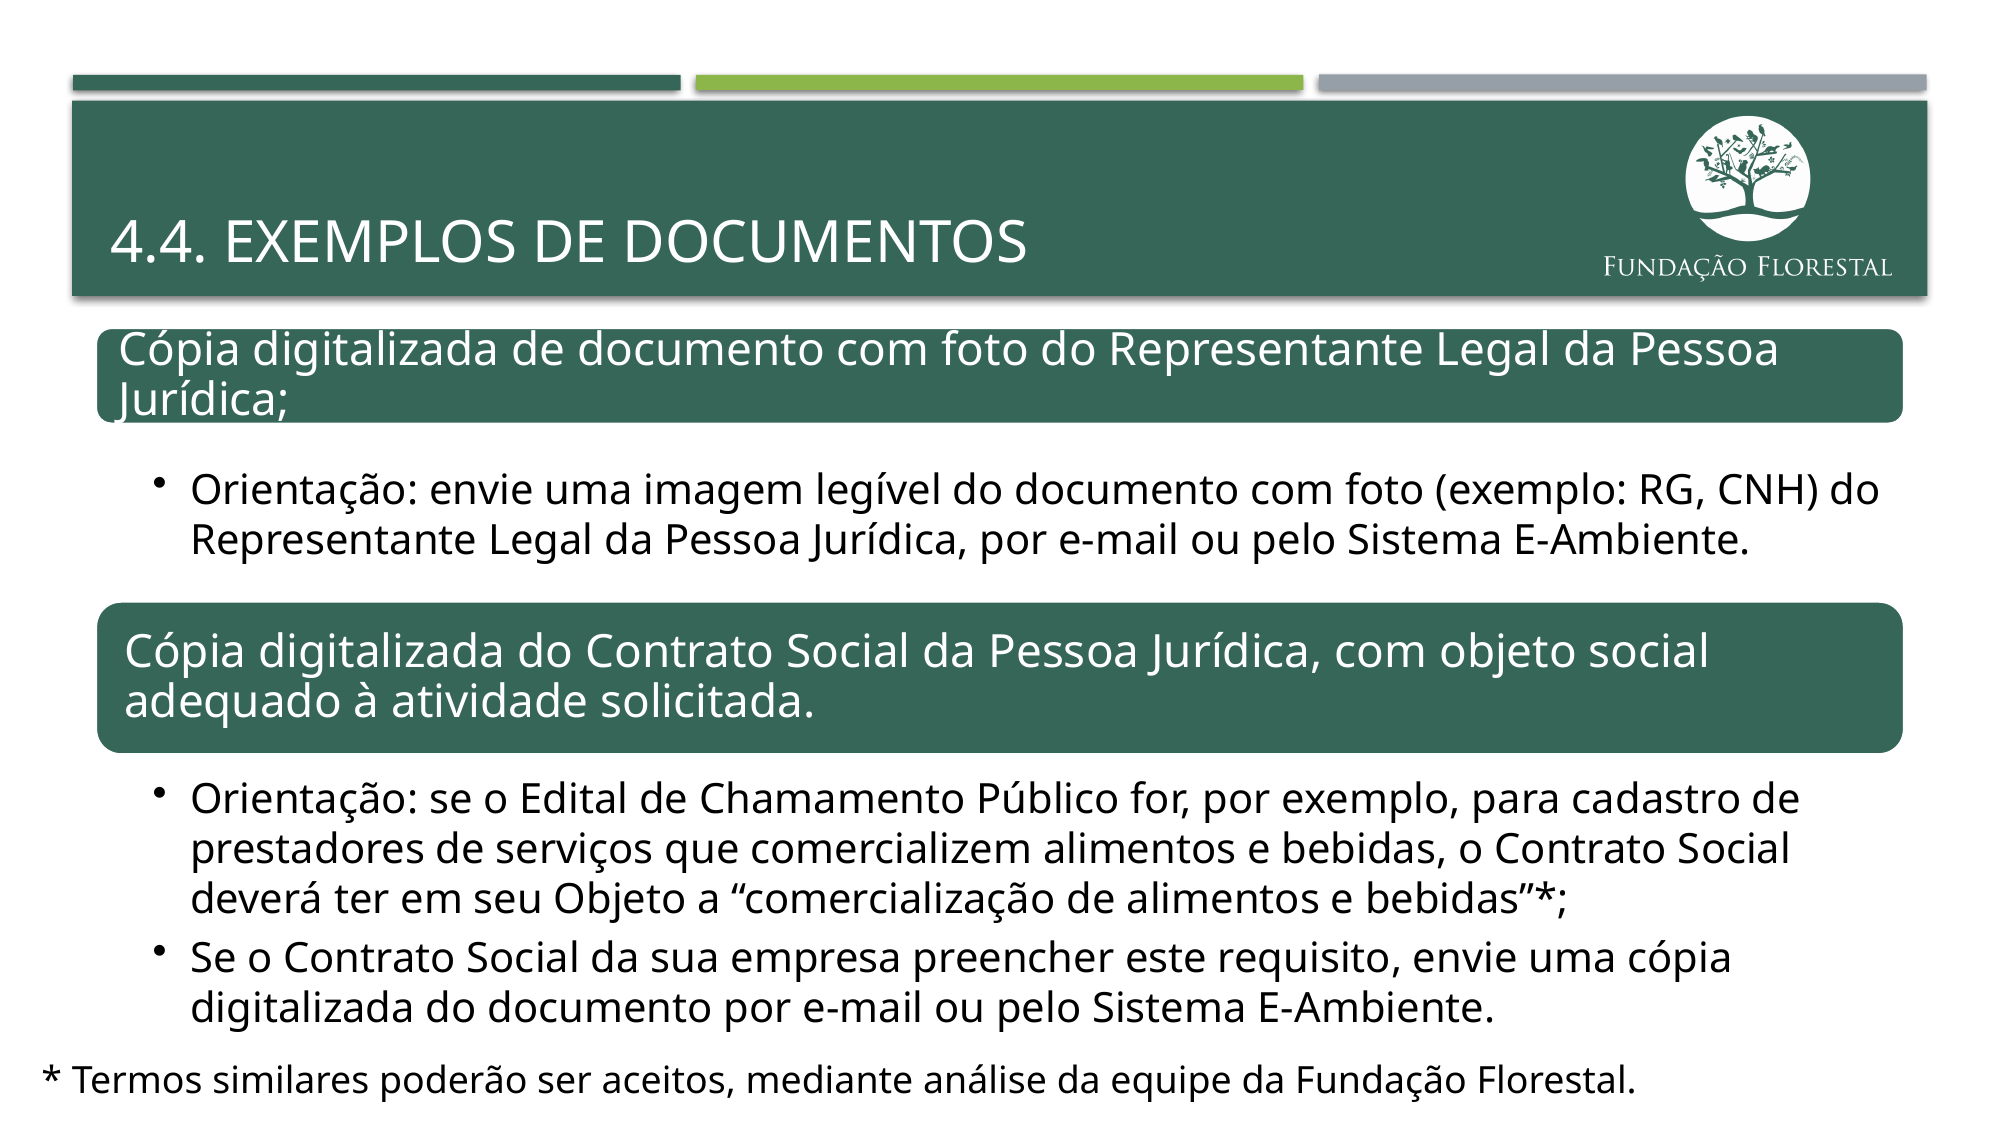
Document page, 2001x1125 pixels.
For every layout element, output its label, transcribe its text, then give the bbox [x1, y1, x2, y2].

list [94, 303, 1906, 1072]
picture [1598, 111, 1897, 285]
text_box * Termos similares poderão ser aceitos, mediante análise da equipe da Fundação Florestal. [26, 1049, 1653, 1109]
title 4.4. EXEMPLOS DE DOCUMENTOS [95, 115, 1593, 282]
title 4.4. EXEMPLOS DE DOCUMENTOS [1900, 115, 1905, 282]
